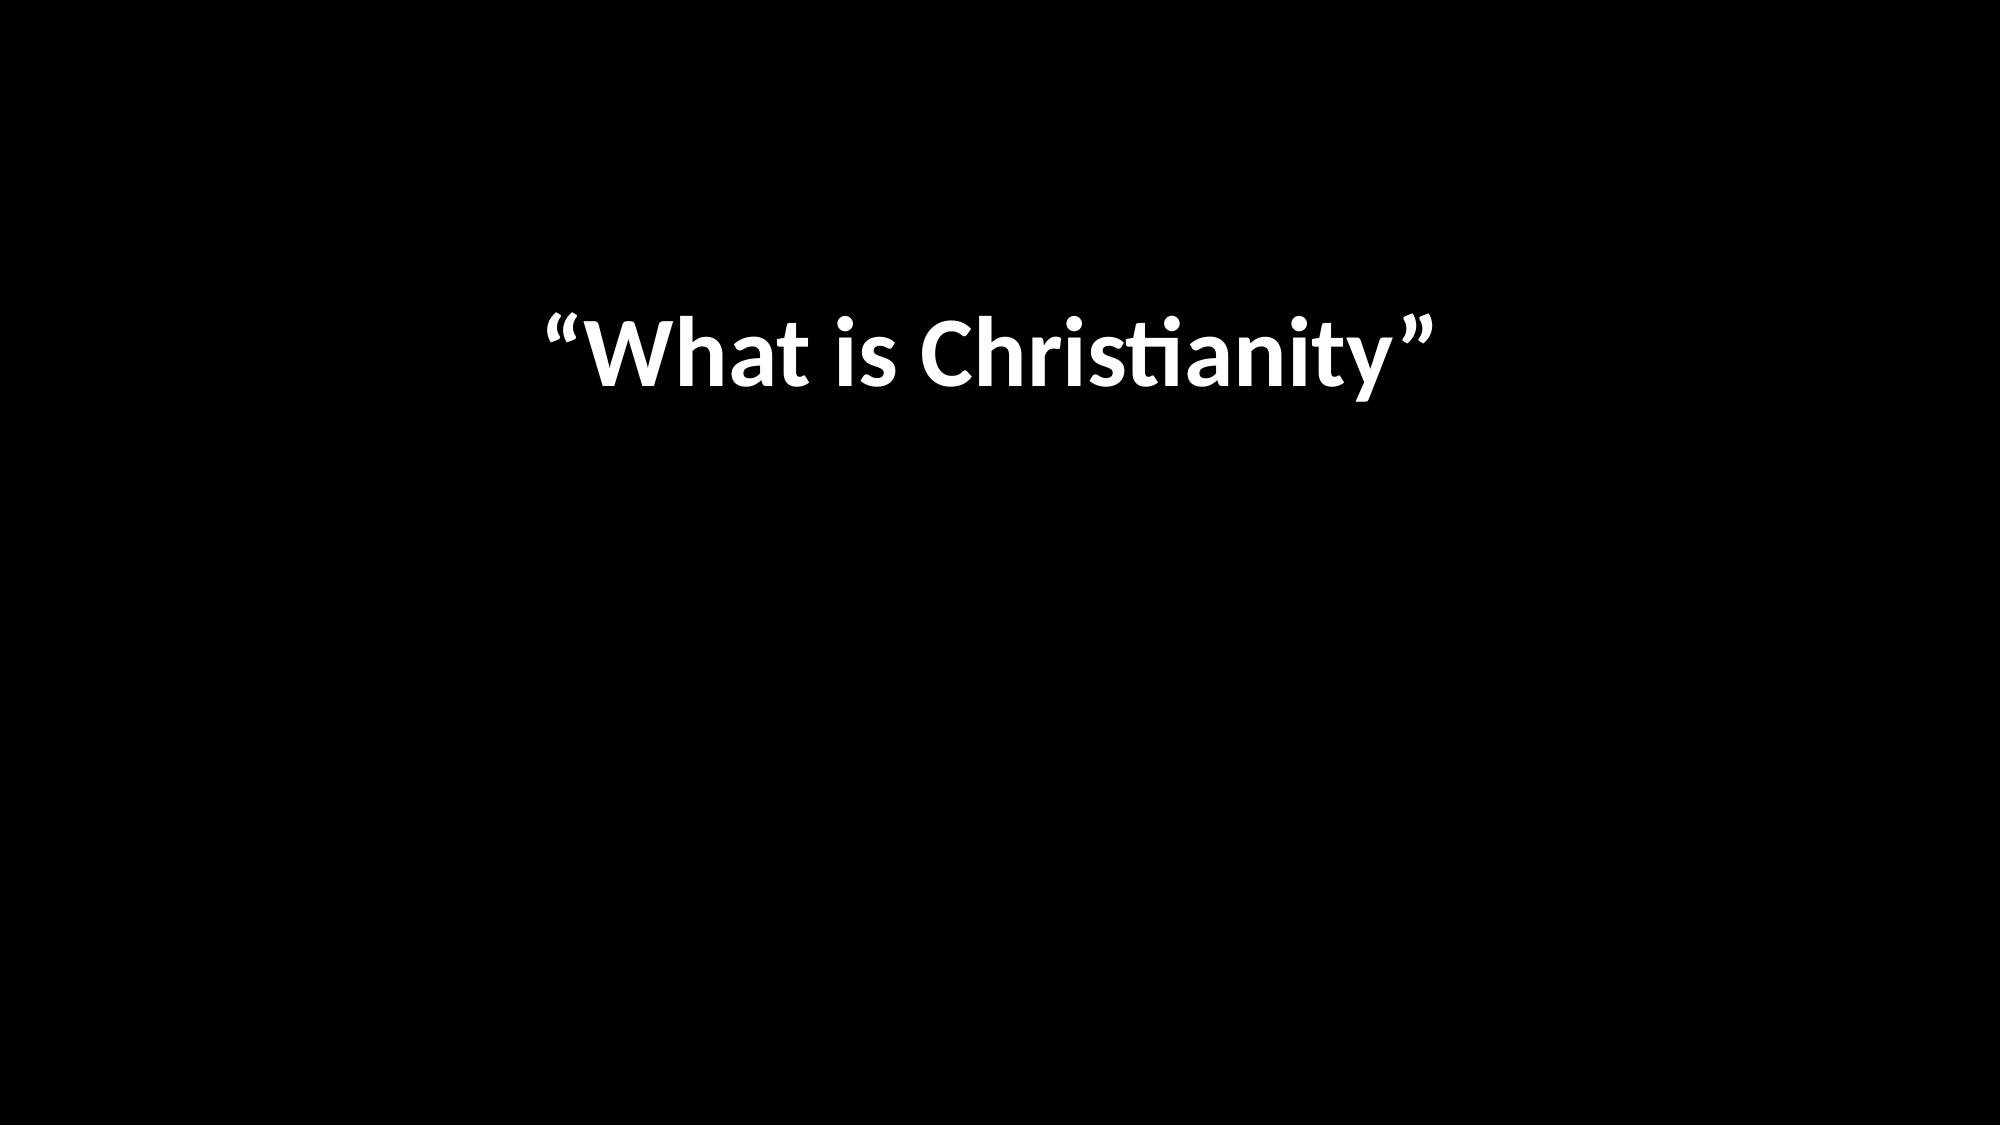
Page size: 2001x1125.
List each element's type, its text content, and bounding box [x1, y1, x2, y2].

text_box “What is Christianity” [396, 279, 1585, 534]
